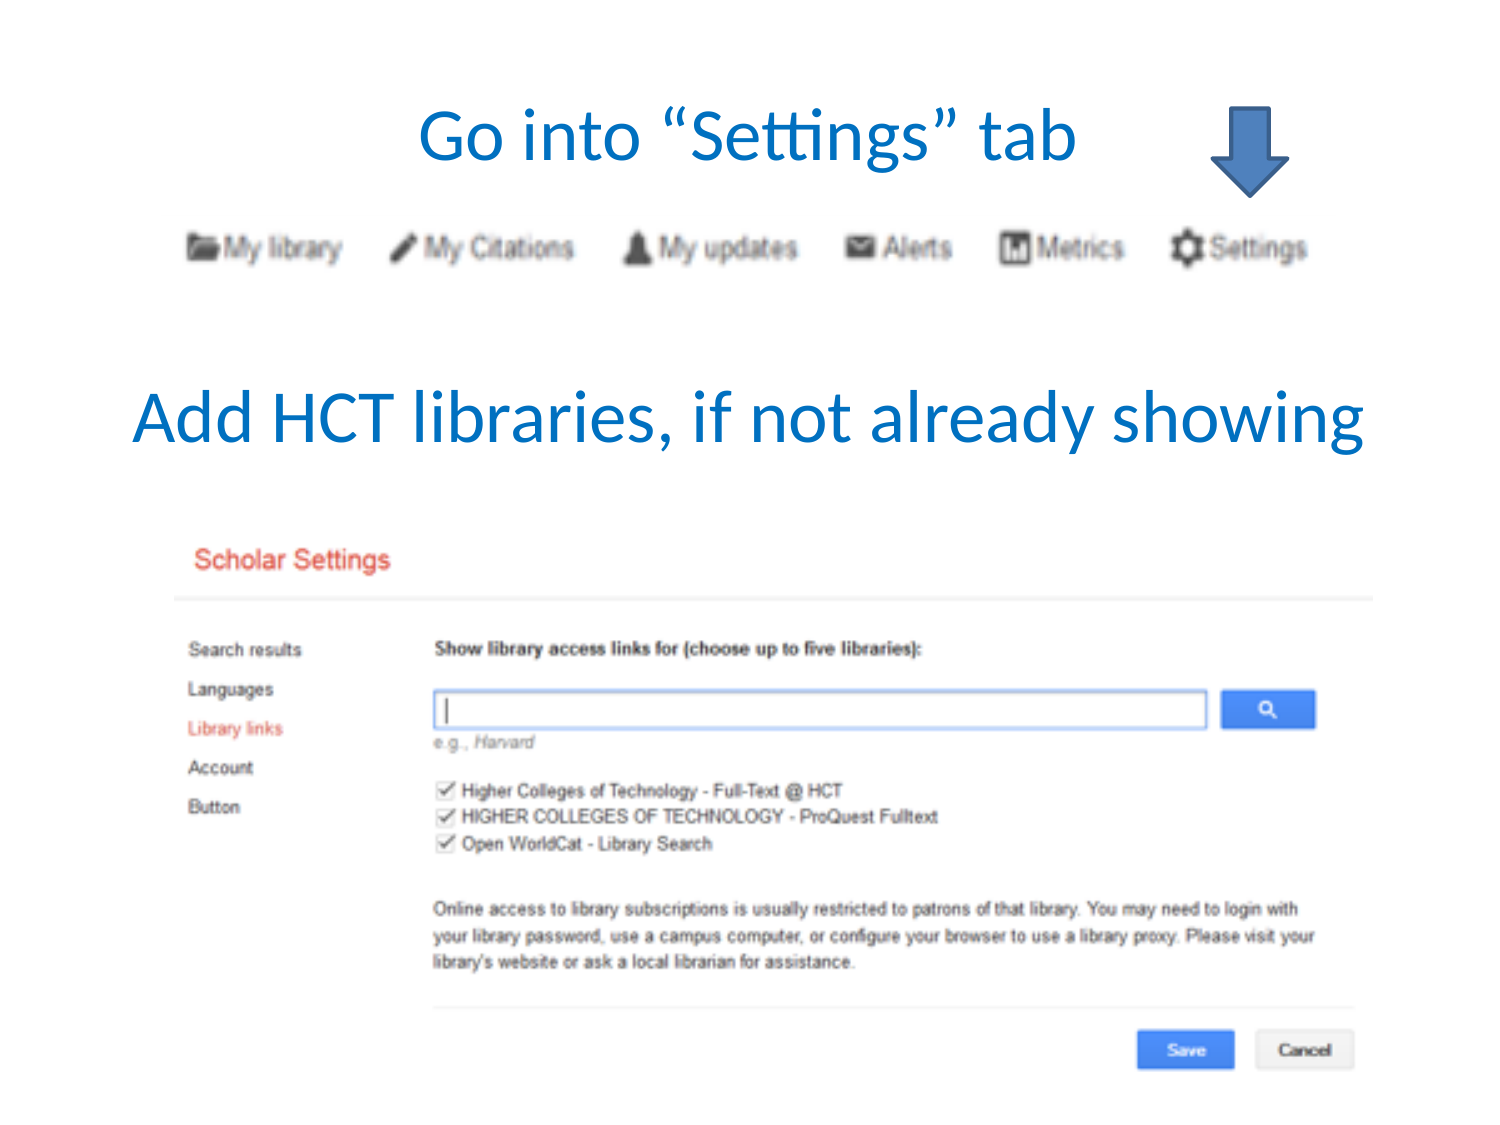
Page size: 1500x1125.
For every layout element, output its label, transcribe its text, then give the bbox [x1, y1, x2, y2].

picture [160, 214, 1337, 297]
text_box [1210, 106, 1290, 199]
text_box Go into “Settings” tab [79, 77, 1418, 183]
text_box Add HCT libraries, if not already showing [0, 359, 1500, 465]
picture [174, 524, 1373, 1092]
